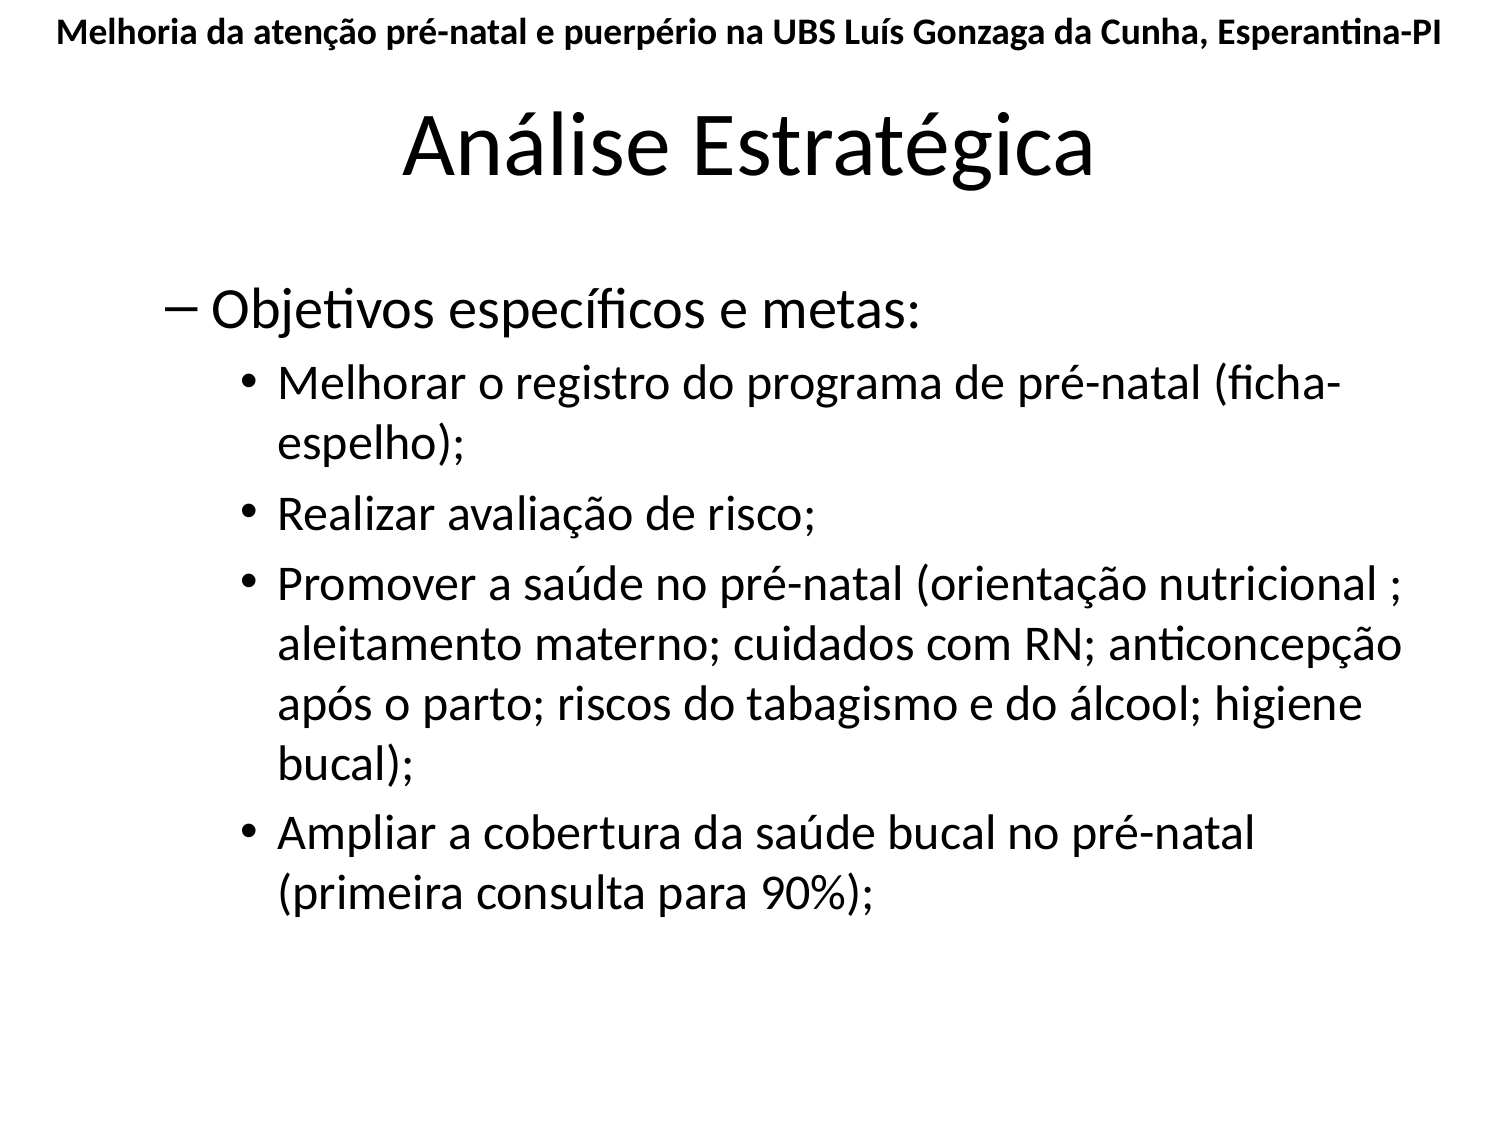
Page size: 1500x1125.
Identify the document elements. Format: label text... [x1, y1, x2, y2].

title Análise Estratégica [75, 60, 1425, 233]
text_box Melhoria da atenção pré-natal e puerpério na UBS Luís Gonzaga da Cunha, Esperantina-PI [0, 0, 1500, 60]
list Objetivos específicos e metas: Melhorar o registro do programa de pré-natal (ficha-espelho); Realizar avaliação de risco; Promover a saúde no pré-natal (orientação nutricional ; aleitamento materno; cuidados com RN; anticoncepção após o parto; riscos do tabagismo e do álcool; higiene bucal); Ampliar a cobertura da saúde bucal no pré-natal (primeira consulta para 90%); [75, 262, 1425, 1005]
